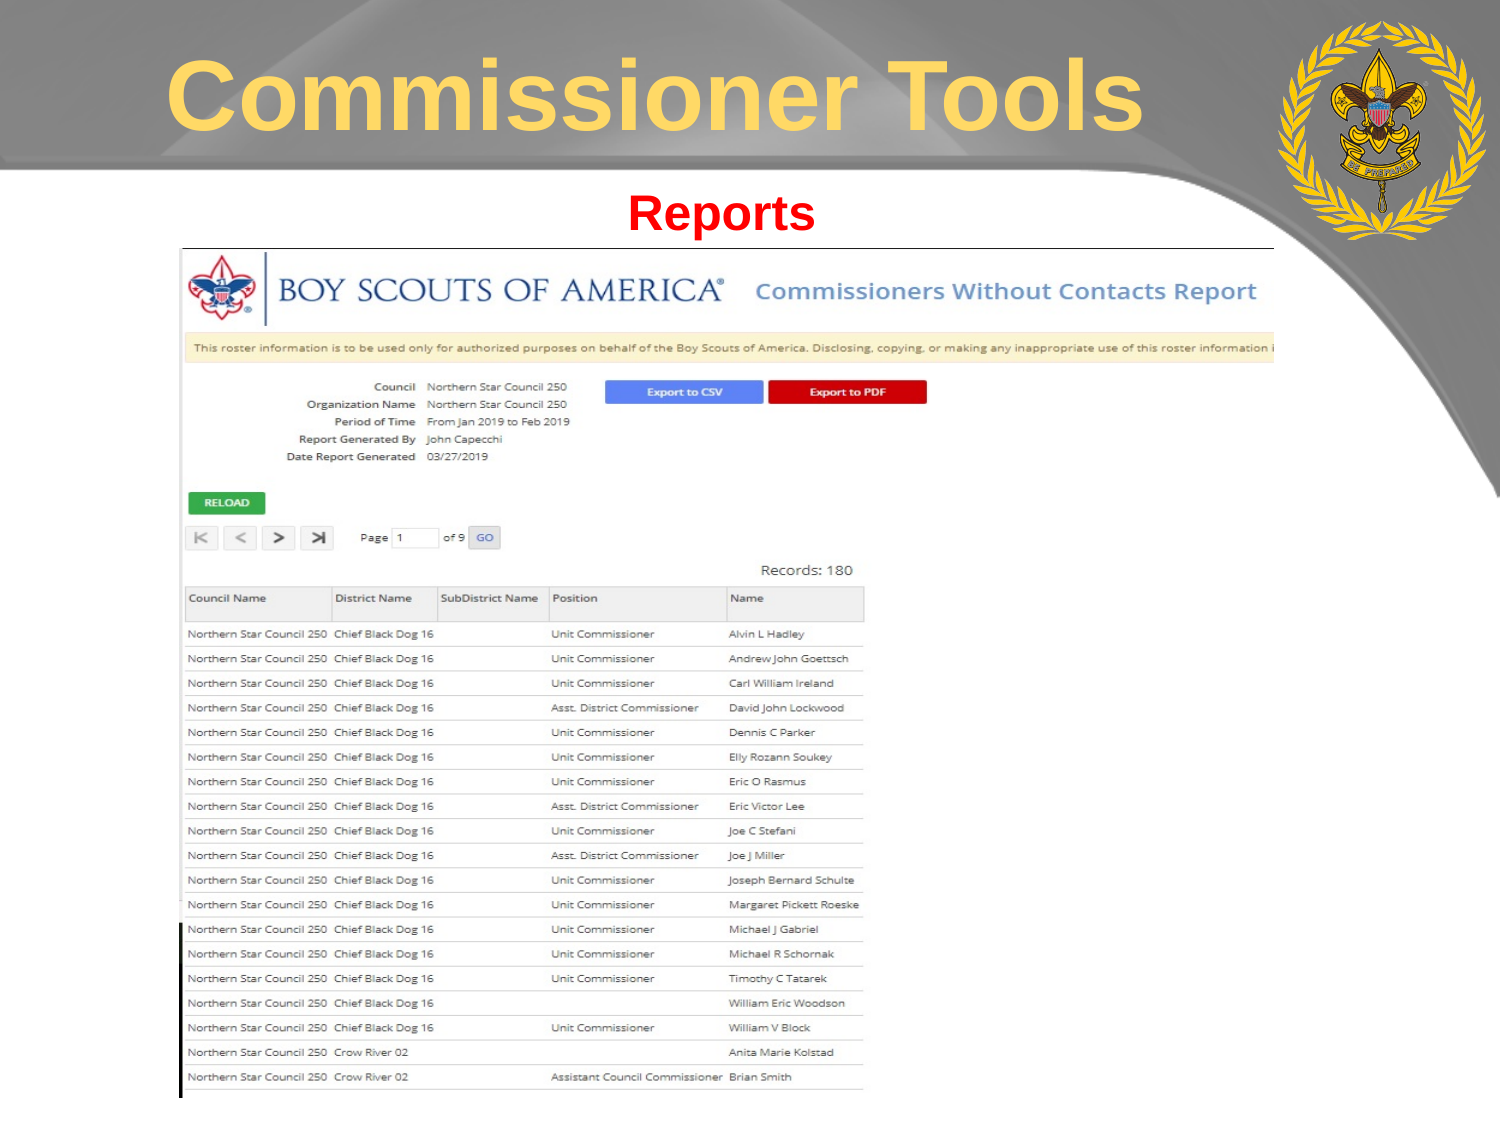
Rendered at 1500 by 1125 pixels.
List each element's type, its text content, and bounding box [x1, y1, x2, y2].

picture [179, 248, 1274, 1098]
picture [1278, 21, 1486, 240]
text_box Reports [568, 172, 876, 248]
